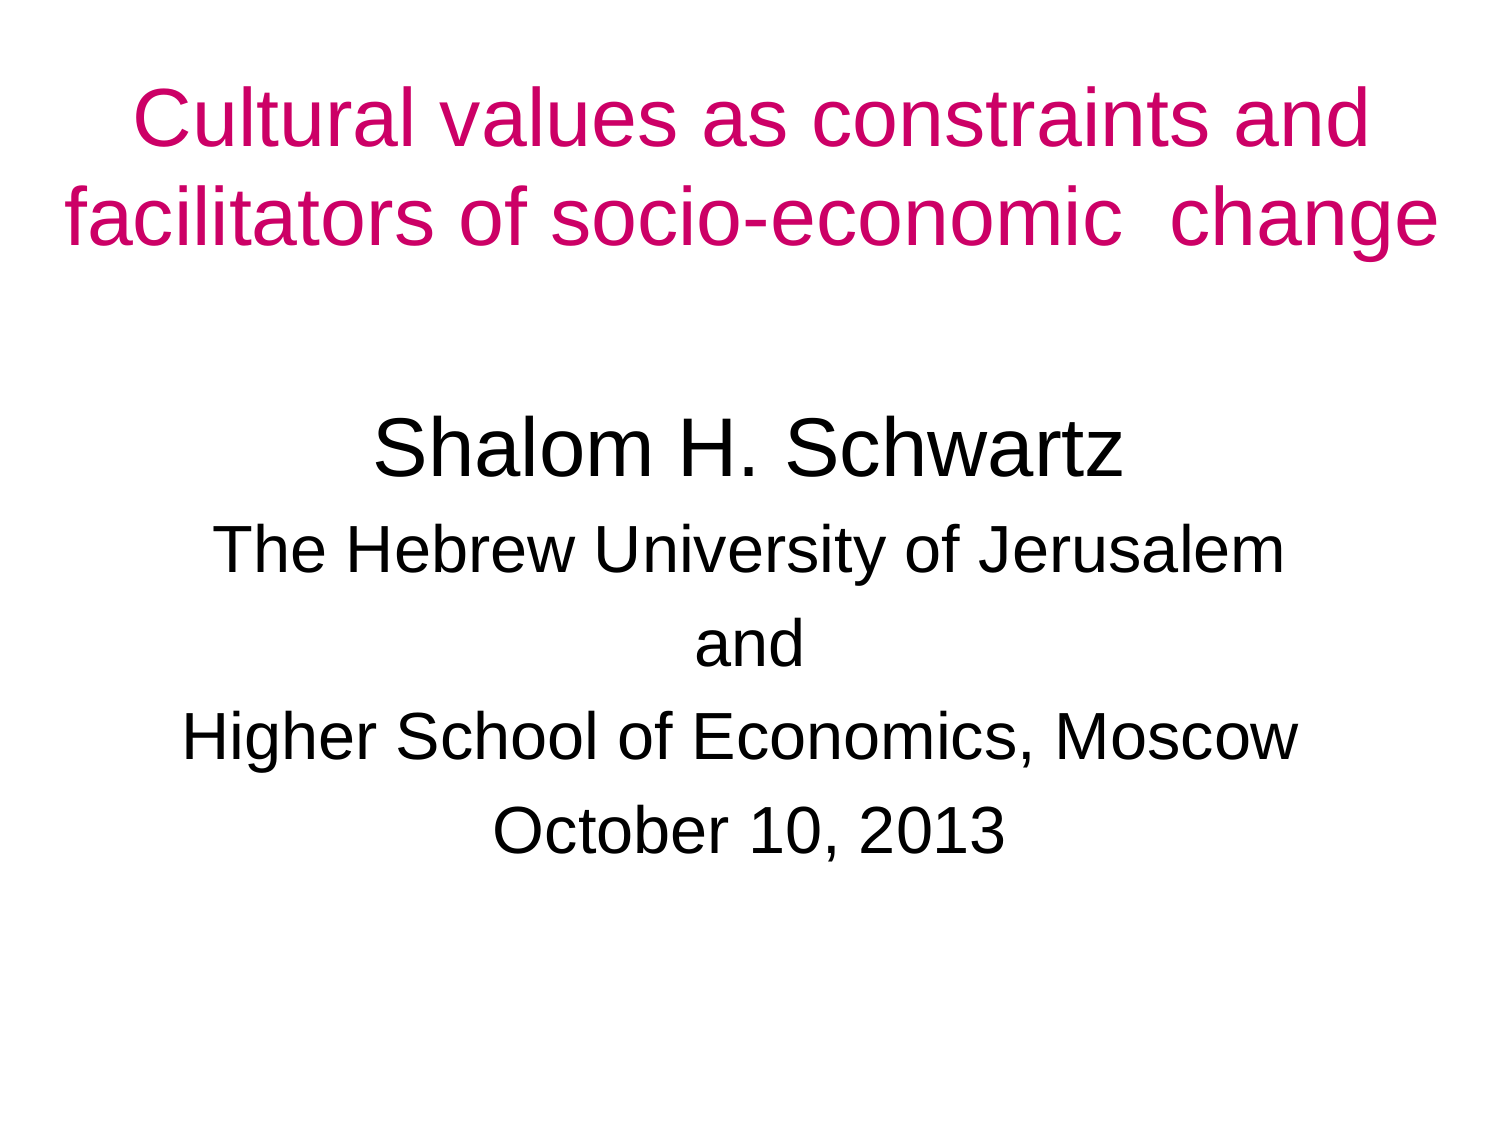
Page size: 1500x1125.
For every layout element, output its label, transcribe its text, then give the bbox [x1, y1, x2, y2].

subtitle Shalom H. Schwartz The Hebrew University of Jerusalem and Higher School of Economics, Moscow October 10, 2013 [0, 385, 1500, 976]
title Cultural values as constraints and facilitators of socio-economic change [23, 54, 1483, 371]
